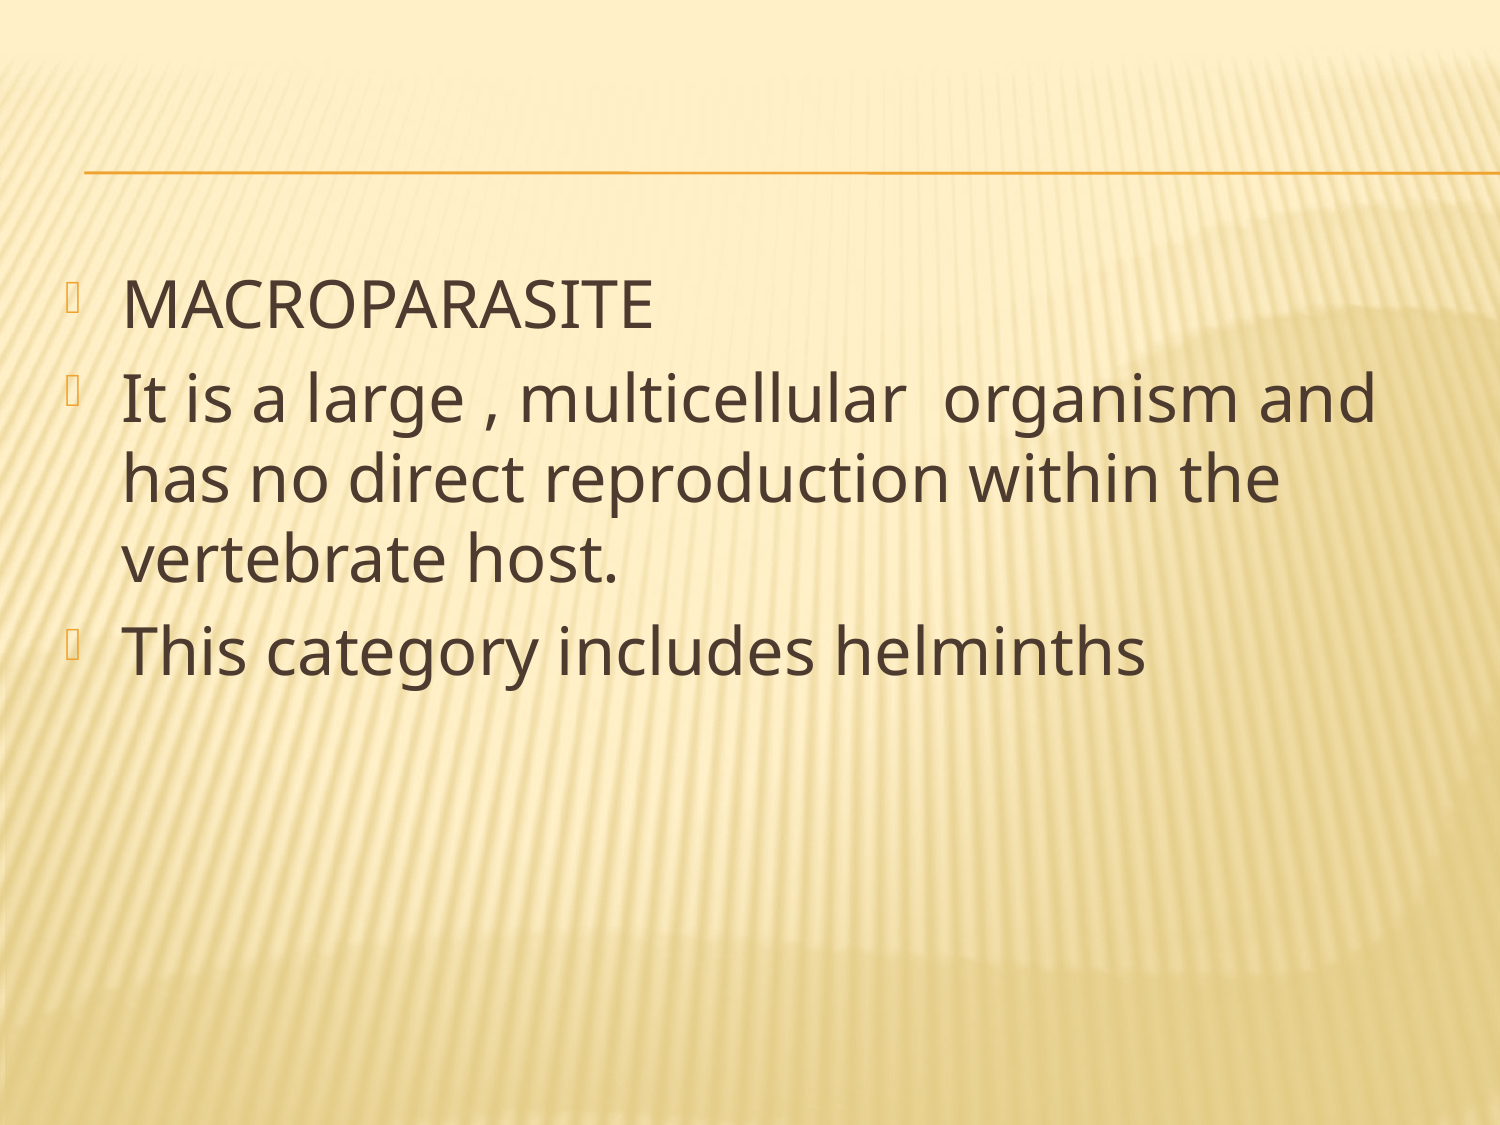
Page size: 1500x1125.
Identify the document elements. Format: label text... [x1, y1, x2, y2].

list MACROPARASITE It is a large , multicellular organism and has no direct reproduction within the vertebrate host. This category includes helminths [50, 254, 1475, 998]
